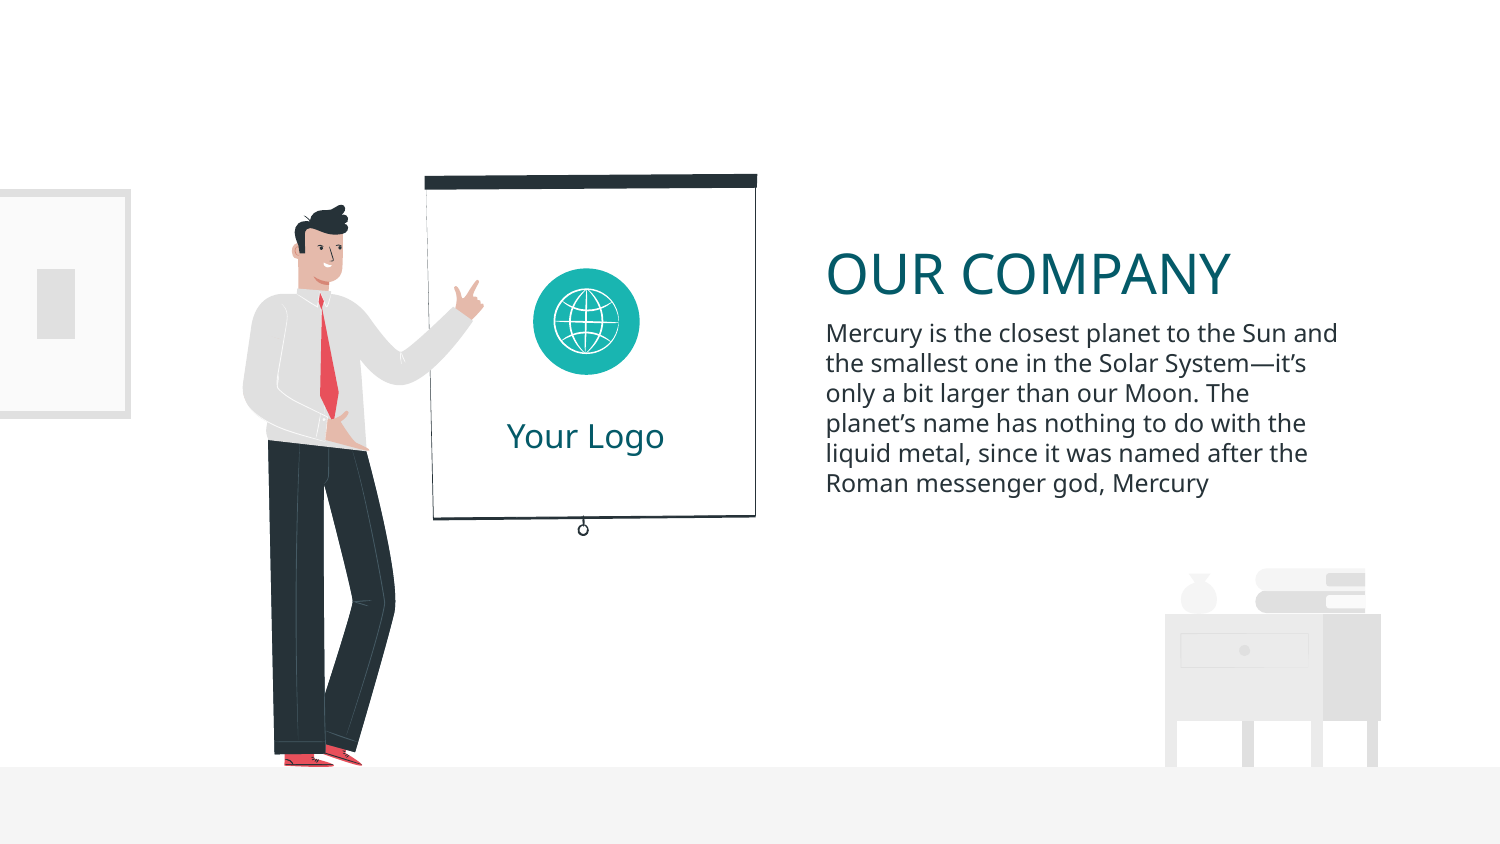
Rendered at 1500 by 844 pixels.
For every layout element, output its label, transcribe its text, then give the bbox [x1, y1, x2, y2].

subtitle Mercury is the closest planet to the Sun and the smallest one in the Solar System—it’s only a bit larger than our Moon. The planet’s name has nothing to do with the liquid metal, since it was named after the Roman messenger god, Mercury [810, 320, 1361, 513]
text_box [532, 268, 640, 376]
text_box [237, 204, 486, 768]
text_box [424, 173, 758, 537]
title OUR COMPANY [810, 223, 1362, 290]
